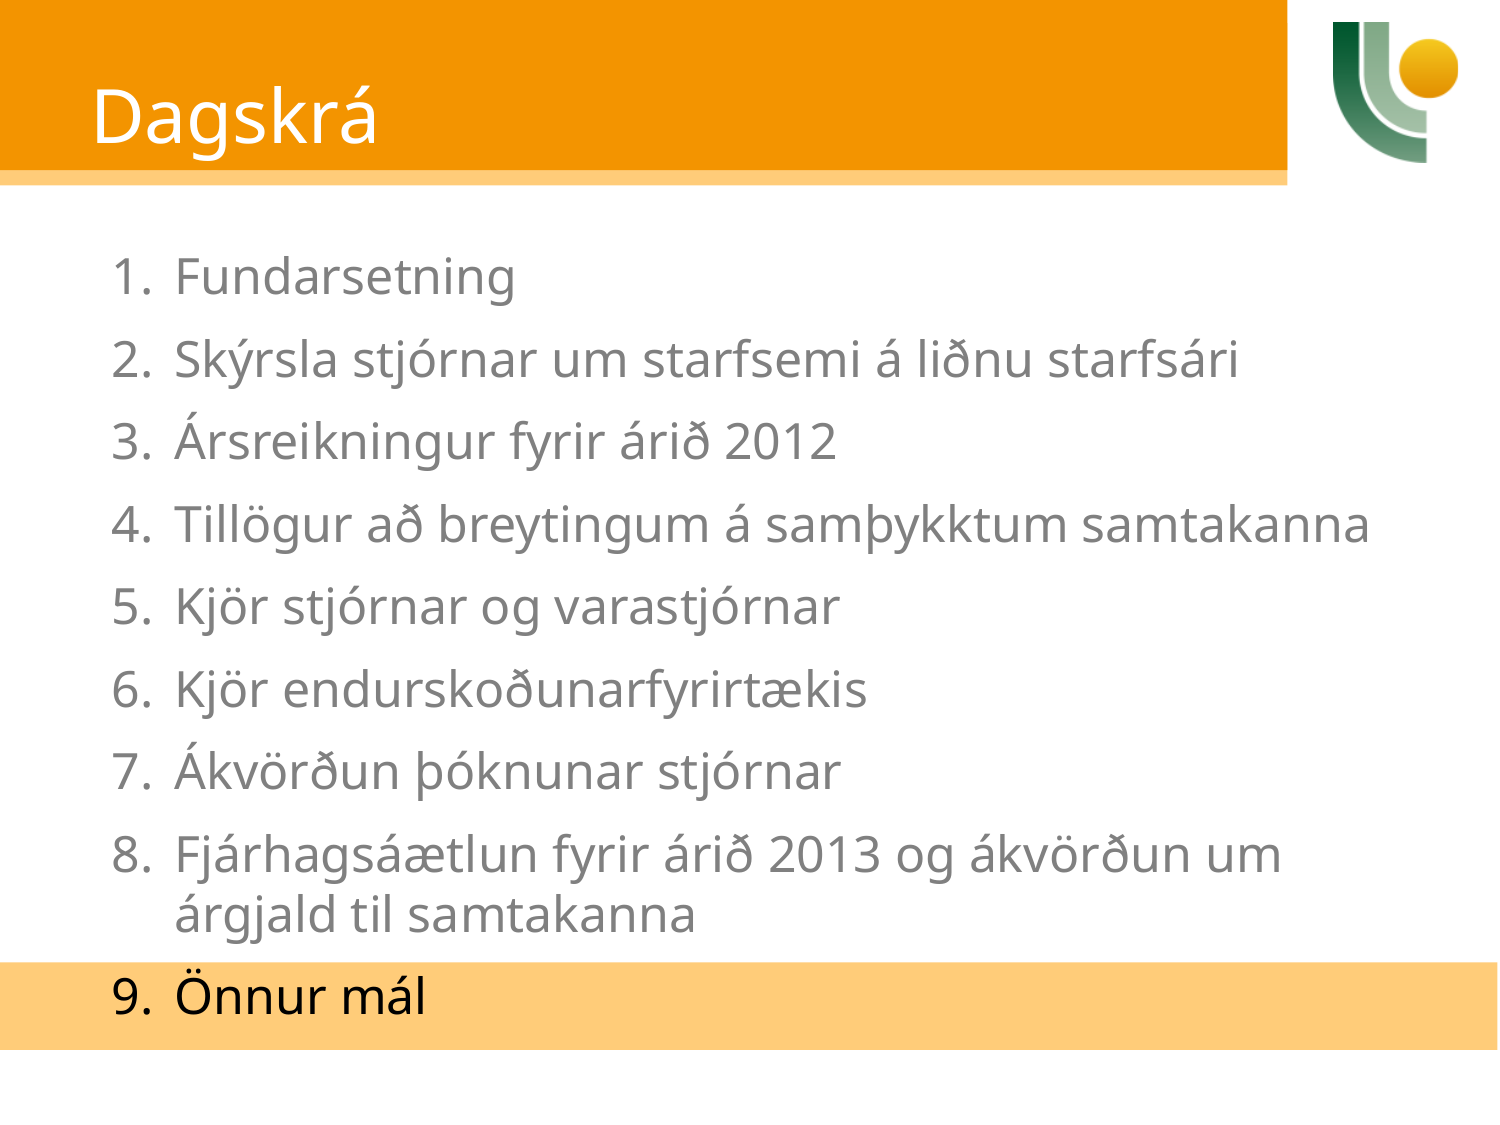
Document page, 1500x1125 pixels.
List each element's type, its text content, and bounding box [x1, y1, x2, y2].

text_box [0, 960, 1499, 1052]
picture [1425, 22, 1459, 163]
list Fundarsetning Skýrsla stjórnar um starfsemi á liðnu starfsári Ársreikningur fyrir árið 2012 Tillögur að breytingum á samþykktum samtakanna Kjör stjórnar og varastjórnar Kjör endurskoðunarfyrirtækis Ákvörðun þóknunar stjórnar Fjárhagsáætlun fyrir árið 2013 og ákvörðun um árgjald til samtakanna Önnur mál [75, 237, 1425, 980]
title Dagskrá [75, 19, 1425, 207]
